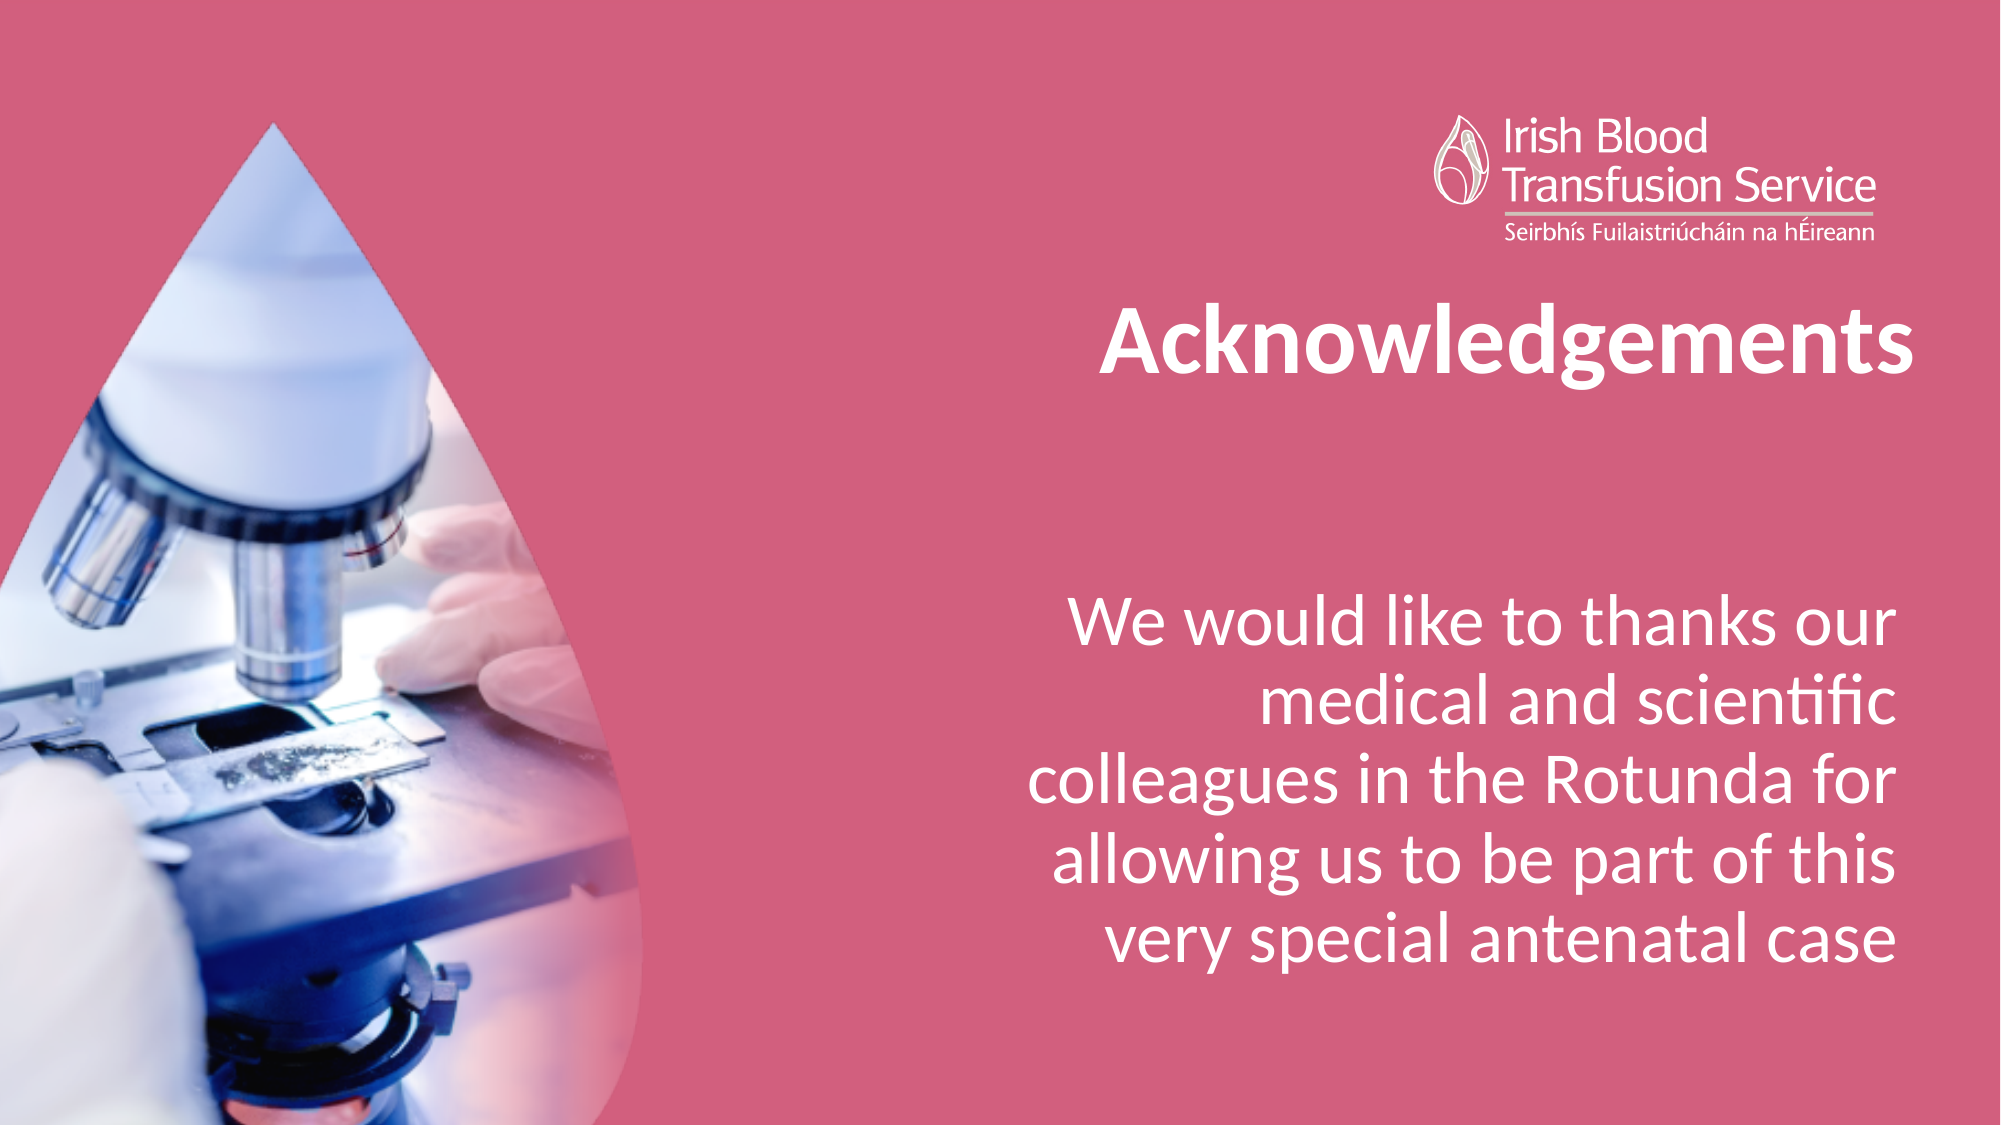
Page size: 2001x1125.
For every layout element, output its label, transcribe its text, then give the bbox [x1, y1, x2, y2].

text_box We would like to thanks our medical and scientific colleagues in the Rotunda for allowing us to be part of this very special antenatal case [1008, 505, 1914, 986]
picture [0, 0, 2001, 1125]
